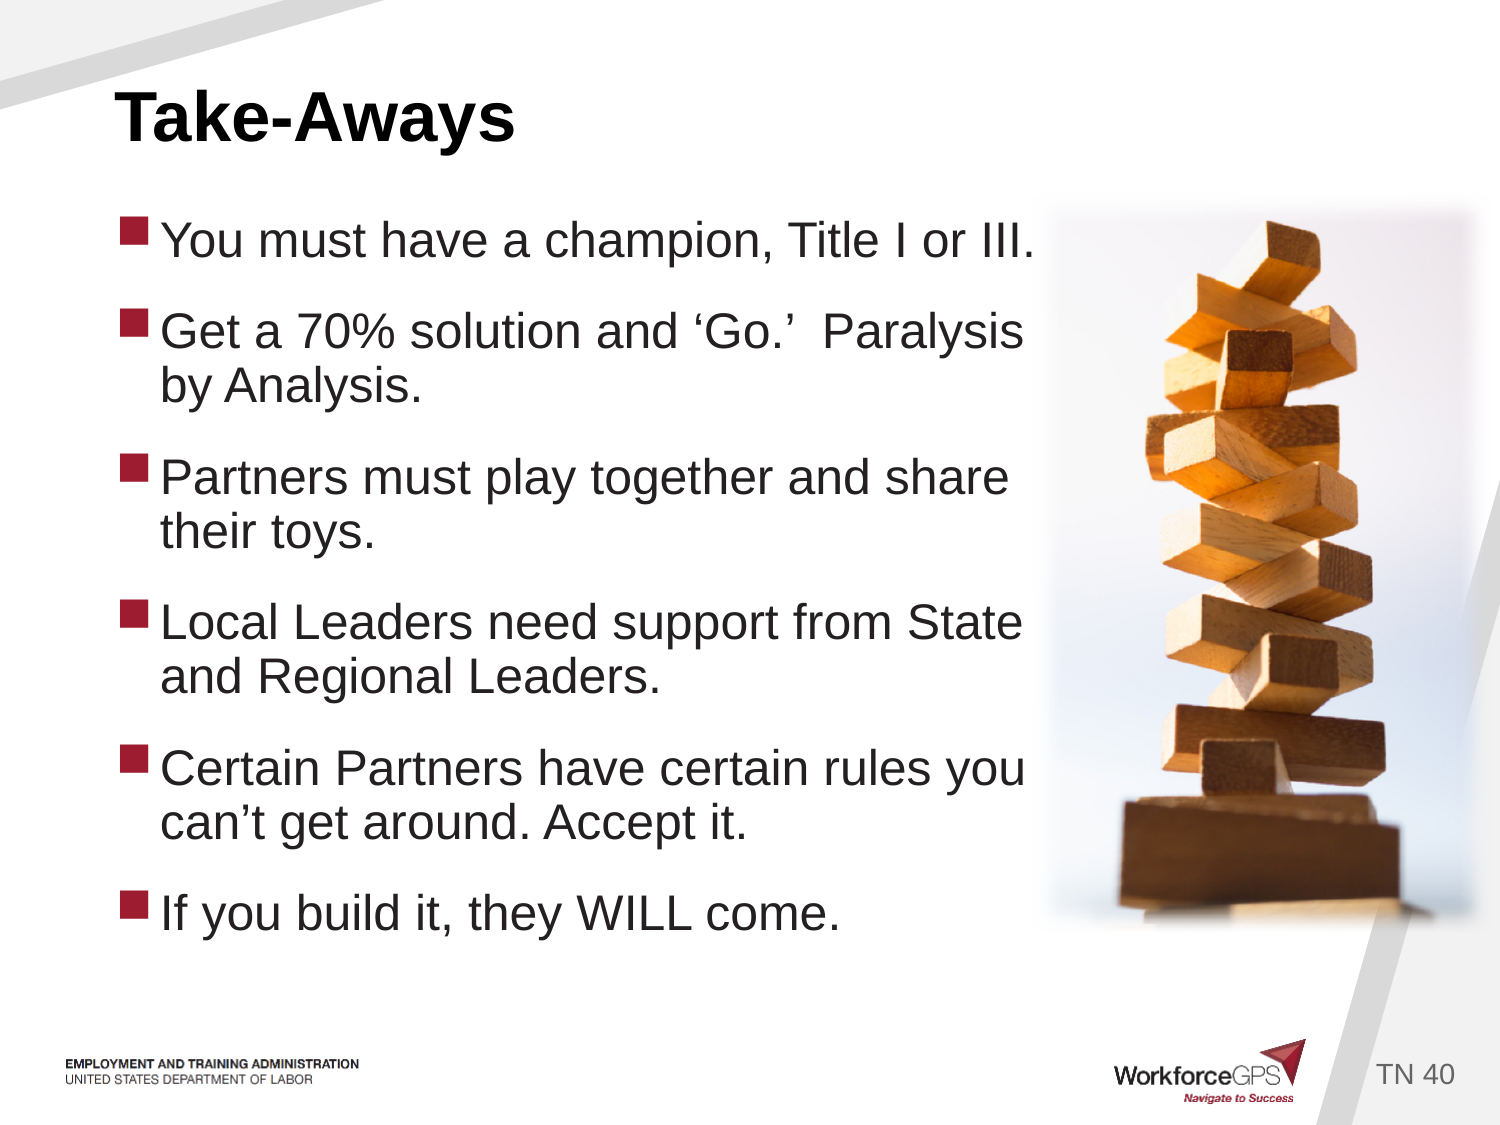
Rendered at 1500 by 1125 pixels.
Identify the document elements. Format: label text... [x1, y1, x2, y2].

slide_number TN 40 [1260, 1042, 1471, 1103]
title Take-Aways [99, 46, 1405, 165]
picture [1112, 1038, 1308, 1105]
picture [59, 1053, 370, 1092]
list You must have a champion, Title I or III. Get a 70% solution and ‘Go.’ Paralysis by Analysis. Partners must play together and share their toys. Local Leaders need support from State and Regional Leaders. Certain Partners have certain rules you can’t get around. Accept it. If you build it, they WILL come. [99, 206, 1055, 1043]
picture [1031, 192, 1491, 933]
